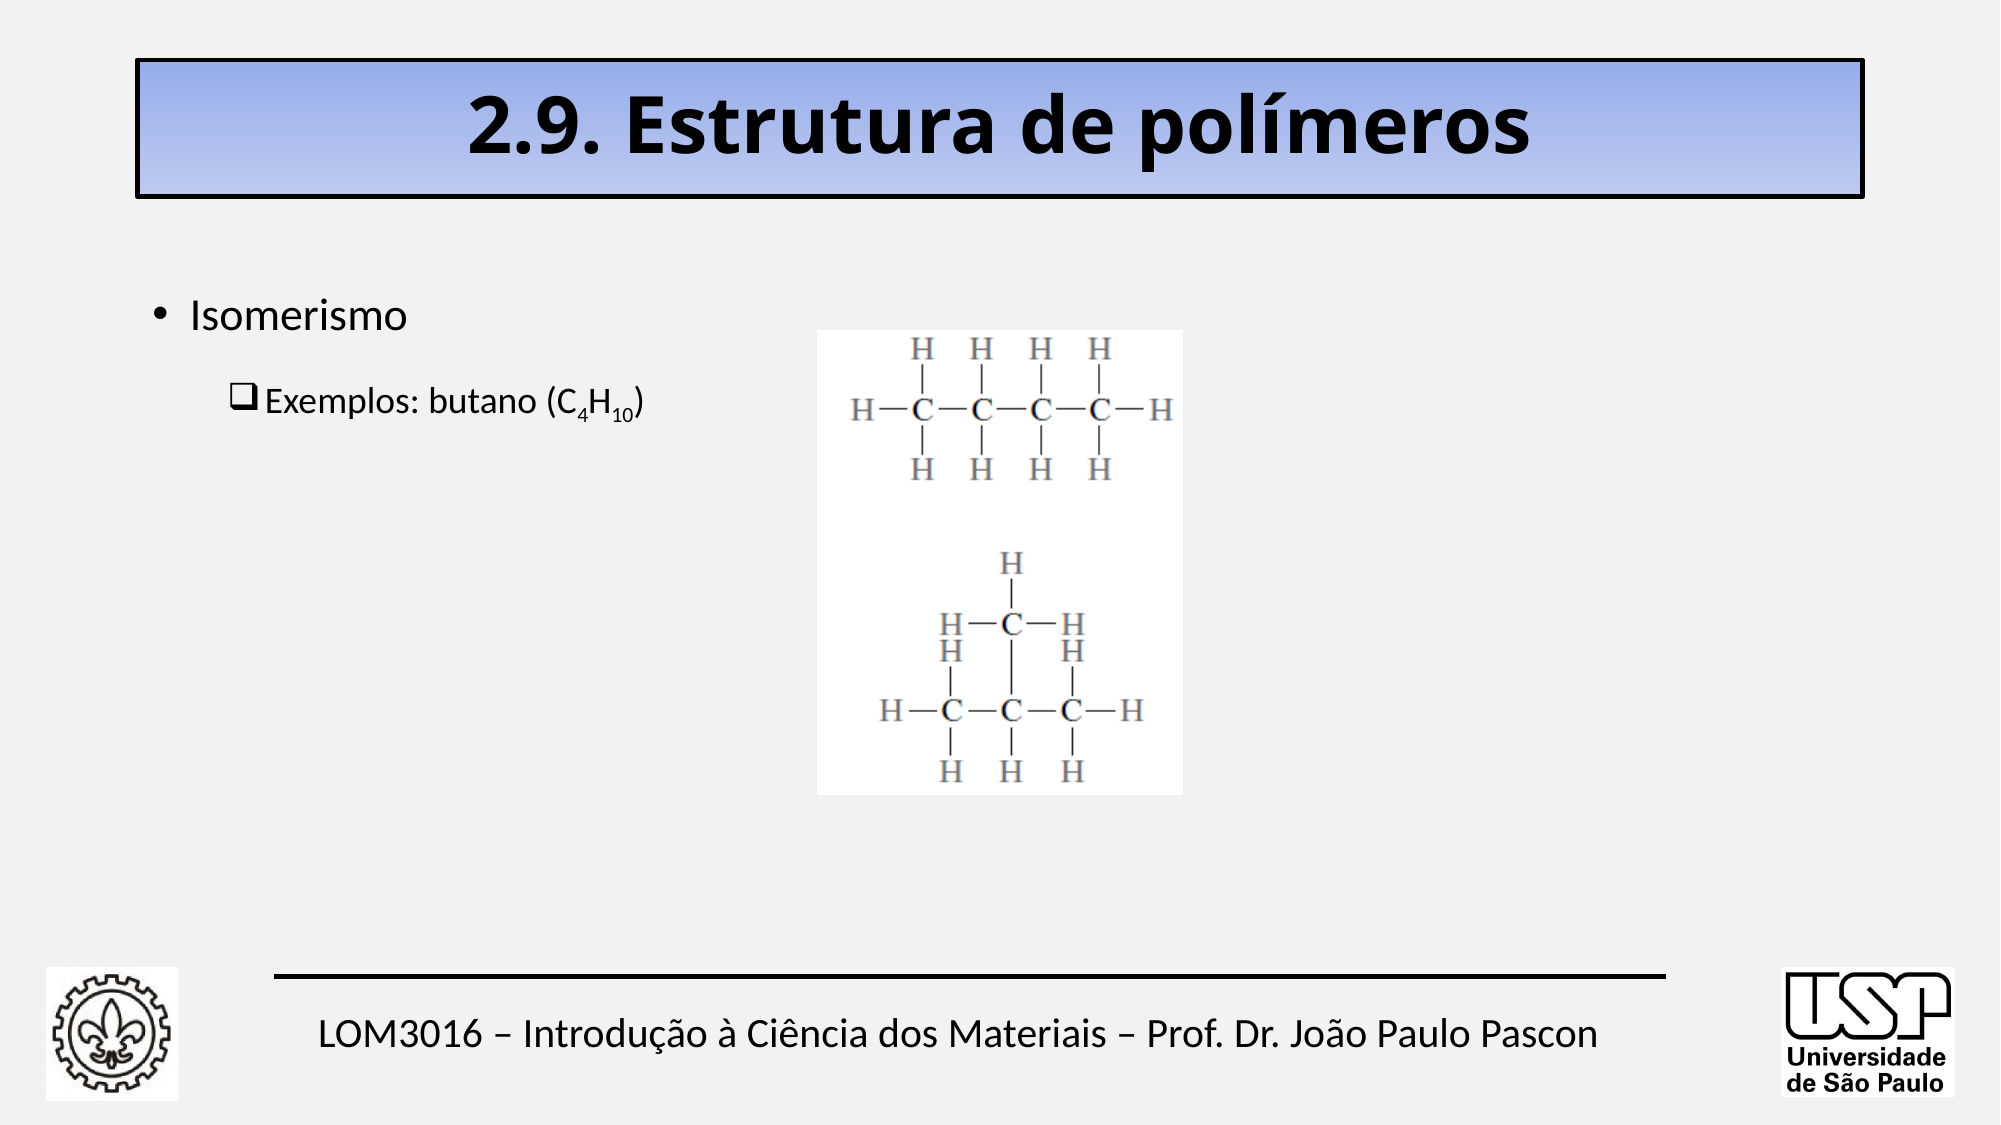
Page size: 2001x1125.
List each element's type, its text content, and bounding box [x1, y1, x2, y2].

picture [1781, 967, 1955, 1097]
title 2.9. Estrutura de polímeros [137, 59, 1863, 197]
text_box LOM3016 – Introdução à Ciência dos Materiais – Prof. Dr. João Paulo Pascon [202, 998, 1716, 1064]
picture [45, 967, 179, 1101]
list Isomerismo Exemplos: butano (C4H10) [137, 249, 1863, 944]
picture [817, 330, 1183, 795]
